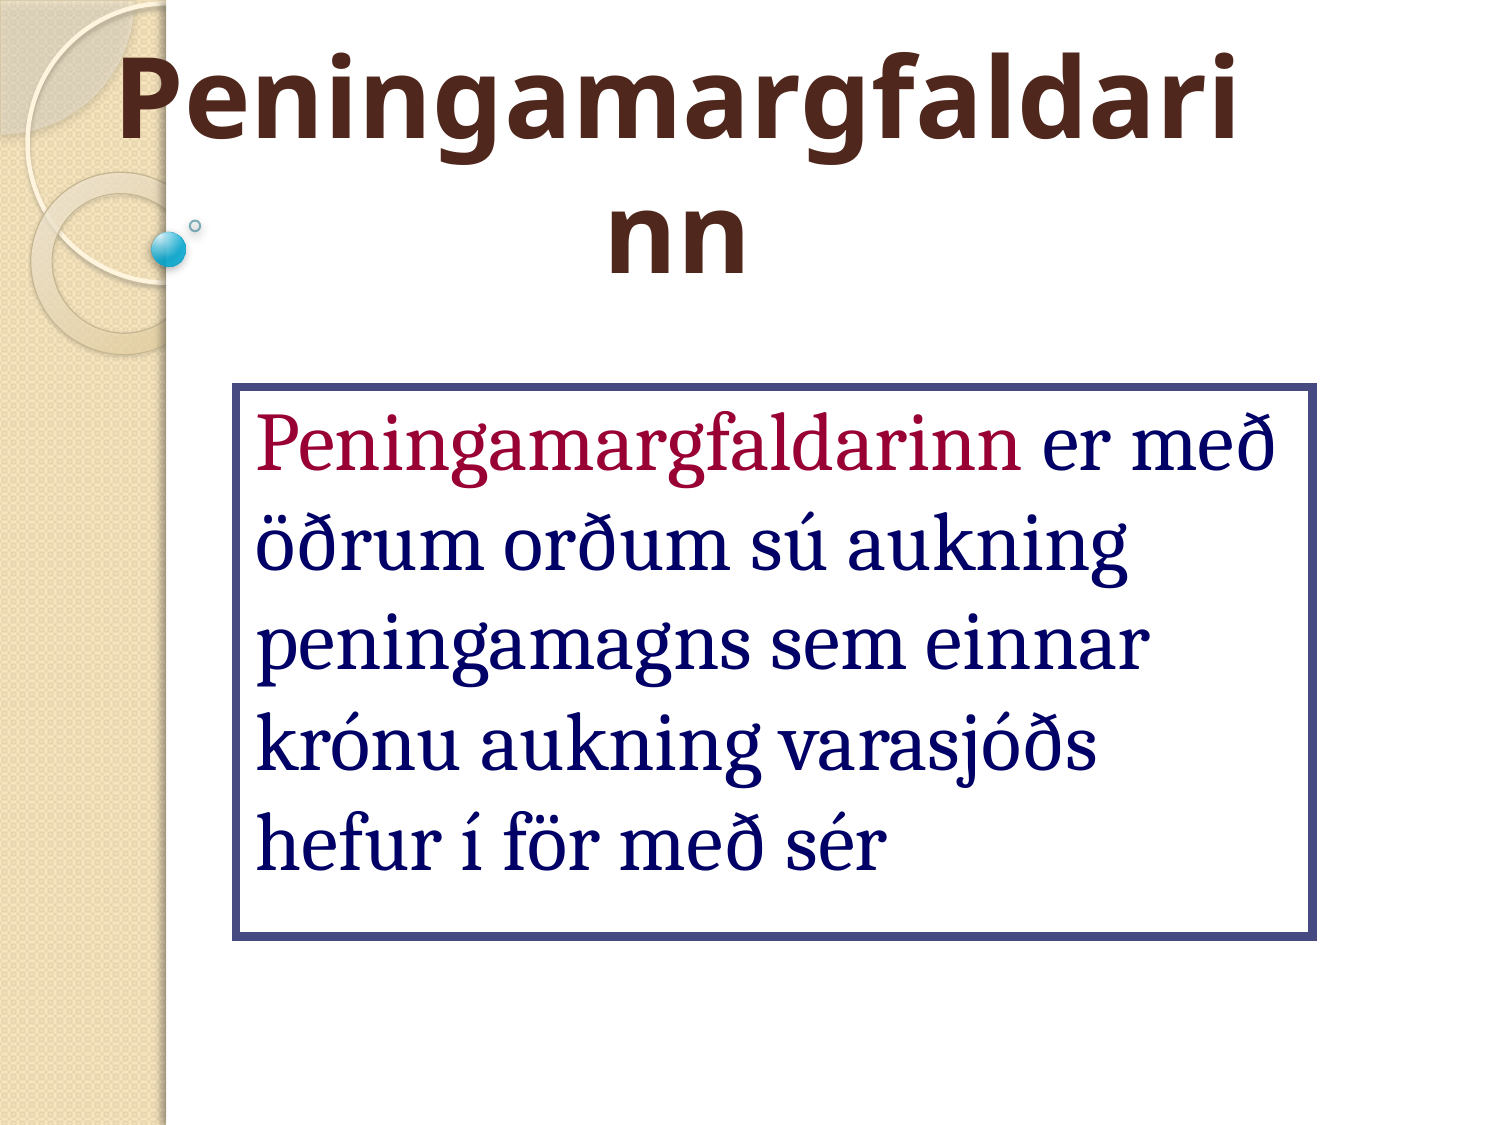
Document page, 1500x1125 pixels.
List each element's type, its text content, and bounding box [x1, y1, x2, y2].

text_box Peningamargfaldarinn [93, 66, 1263, 255]
subtitle Peningamargfaldarinn er með öðrum orðum sú aukning peningamagns sem einnar krónu aukning varasjóðs hefur í för með sér [235, 386, 1313, 937]
